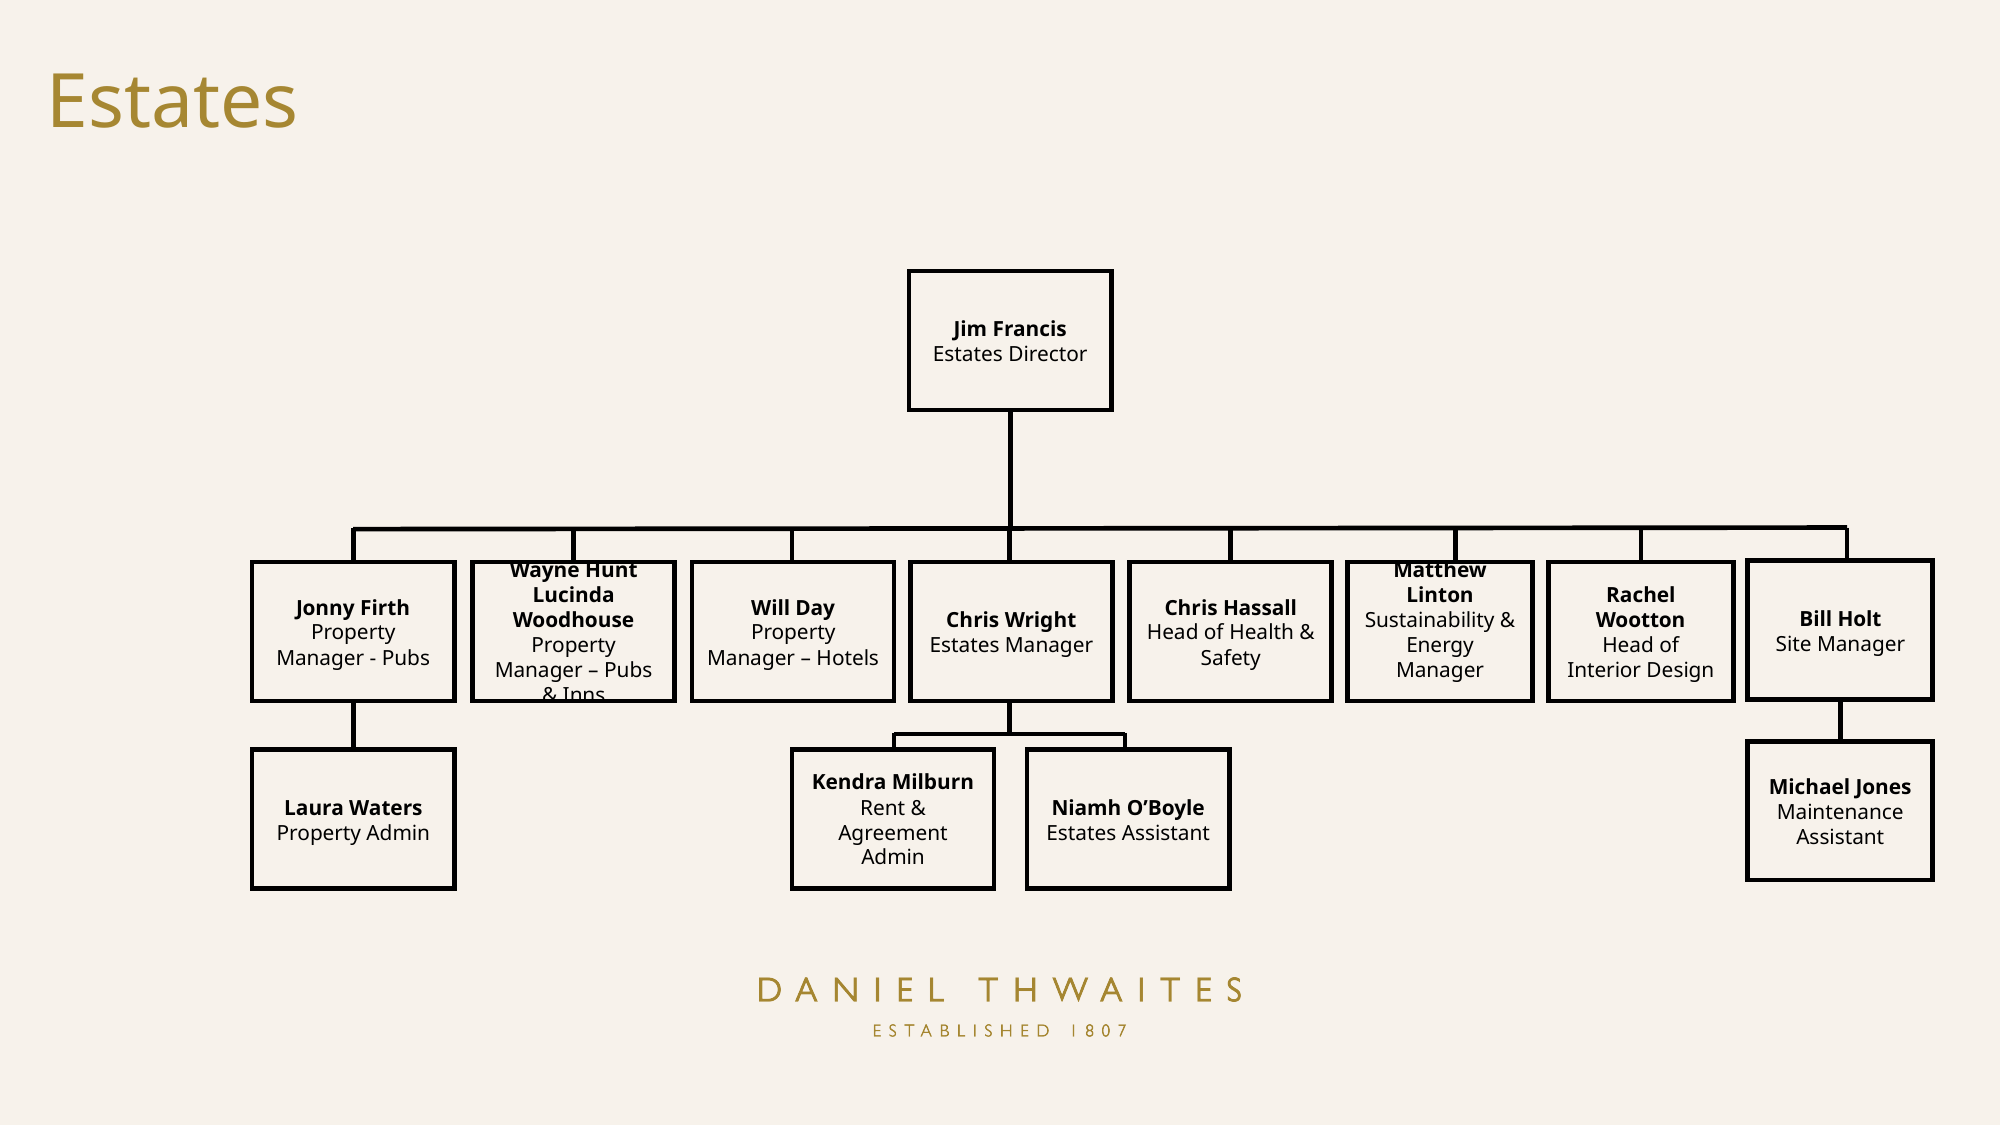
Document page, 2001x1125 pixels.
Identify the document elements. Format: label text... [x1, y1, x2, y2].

text_box Wayne Hunt Lucinda Woodhouse Property Manager – Pubs & Inns [472, 561, 676, 702]
title Estates [31, 47, 1757, 159]
text_box Chris Hassall Head of Health & Safety [1129, 561, 1333, 702]
text_box Jim Francis Estates Director [908, 270, 1112, 411]
text_box Will Day Property Manager – Hotels [691, 561, 895, 702]
text_box Michael Jones Maintenance Assistant [1747, 740, 1934, 881]
text_box Bill Holt Site Manager [1747, 560, 1934, 701]
text_box Rachel Wootton Head of Interior Design [1547, 561, 1734, 702]
text_box Chris Wright Estates Manager [909, 561, 1113, 702]
text_box Matthew Linton Sustainability & Energy Manager [1346, 561, 1534, 702]
text_box Jonny Firth Property Manager - Pubs [251, 561, 455, 702]
text_box Laura Waters Property Admin [251, 749, 455, 890]
text_box Niamh O’Boyle Estates Assistant [1026, 749, 1230, 890]
picture [759, 977, 1241, 1037]
text_box Kendra Milburn Rent & Agreement Admin [791, 749, 995, 890]
